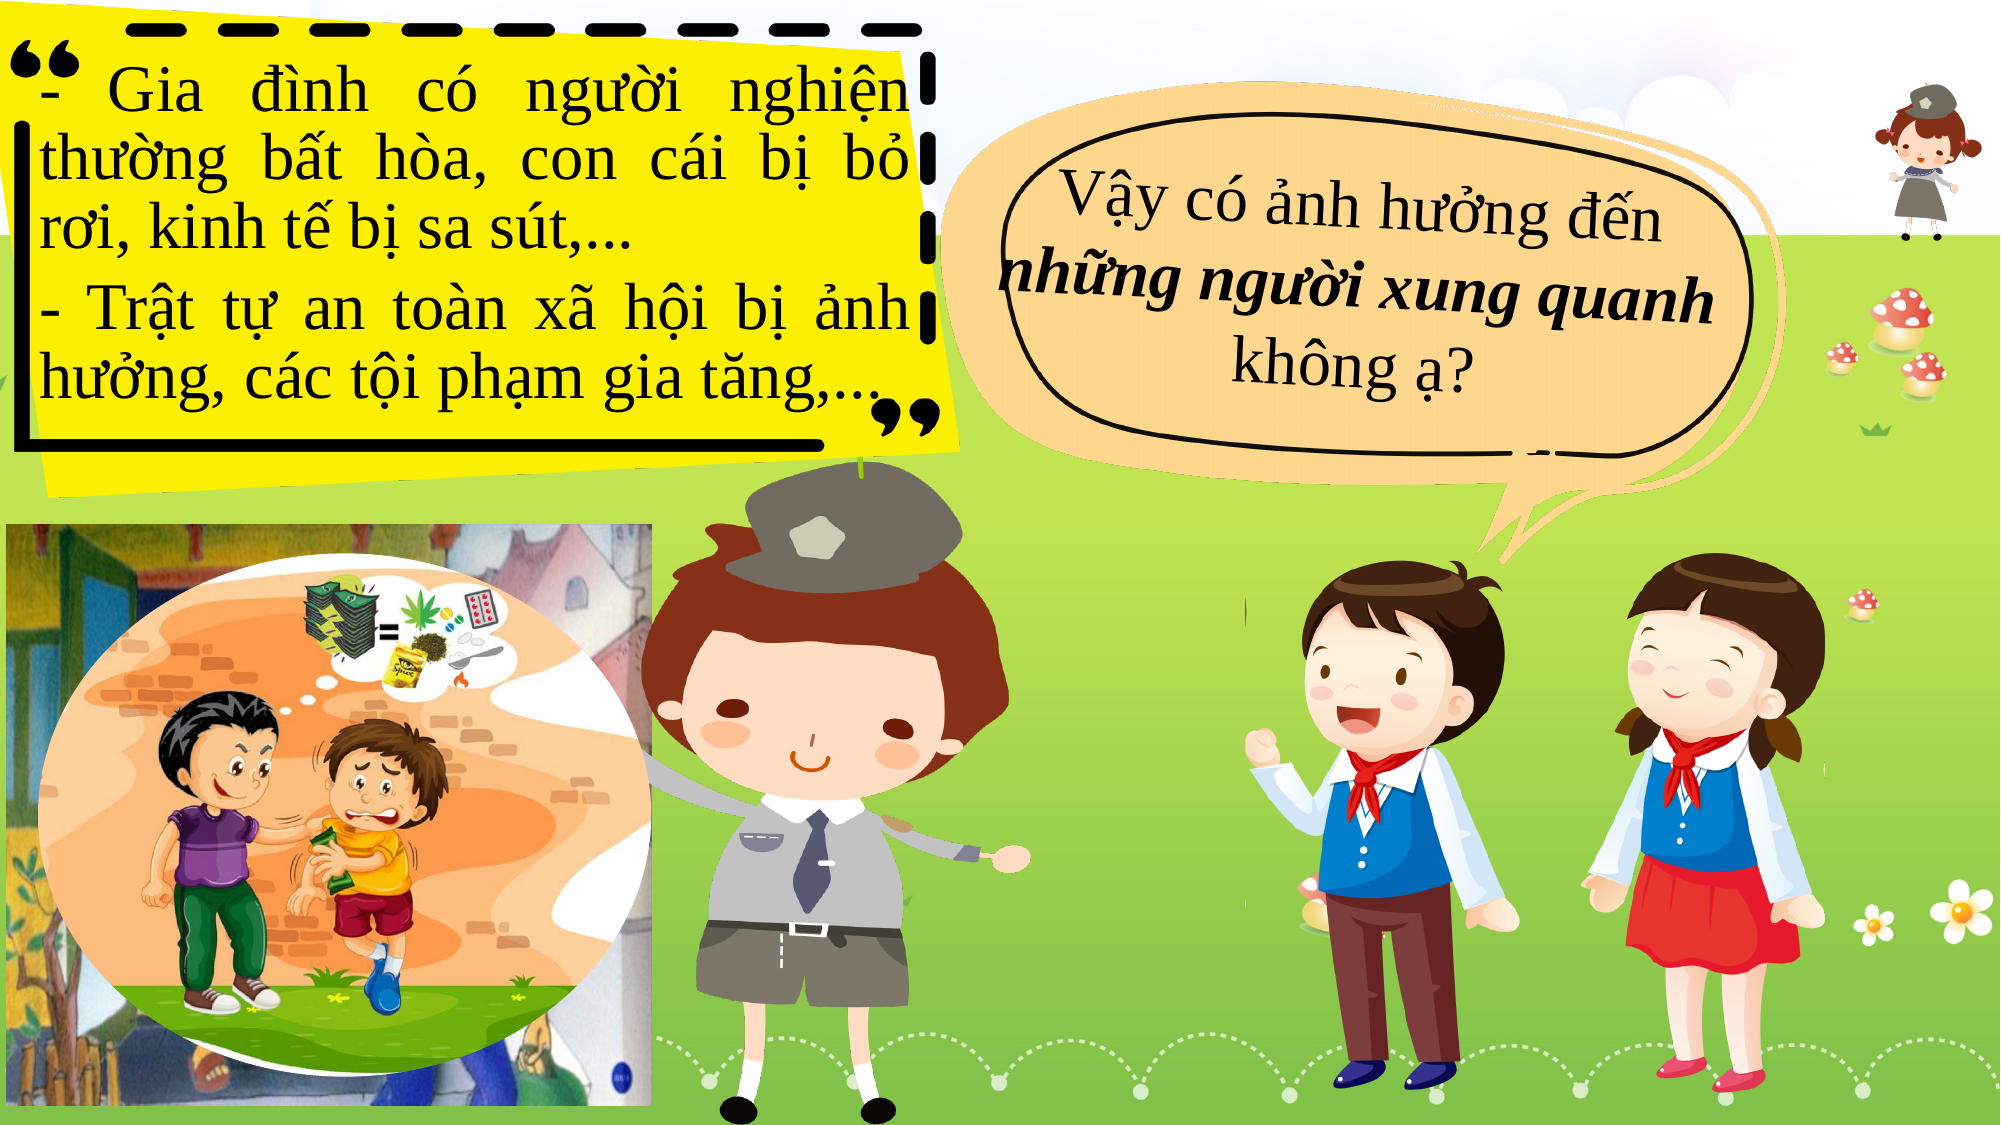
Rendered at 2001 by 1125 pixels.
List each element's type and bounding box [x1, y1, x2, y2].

picture [0, 0, 2000, 1125]
text_box [1867, 83, 1982, 241]
